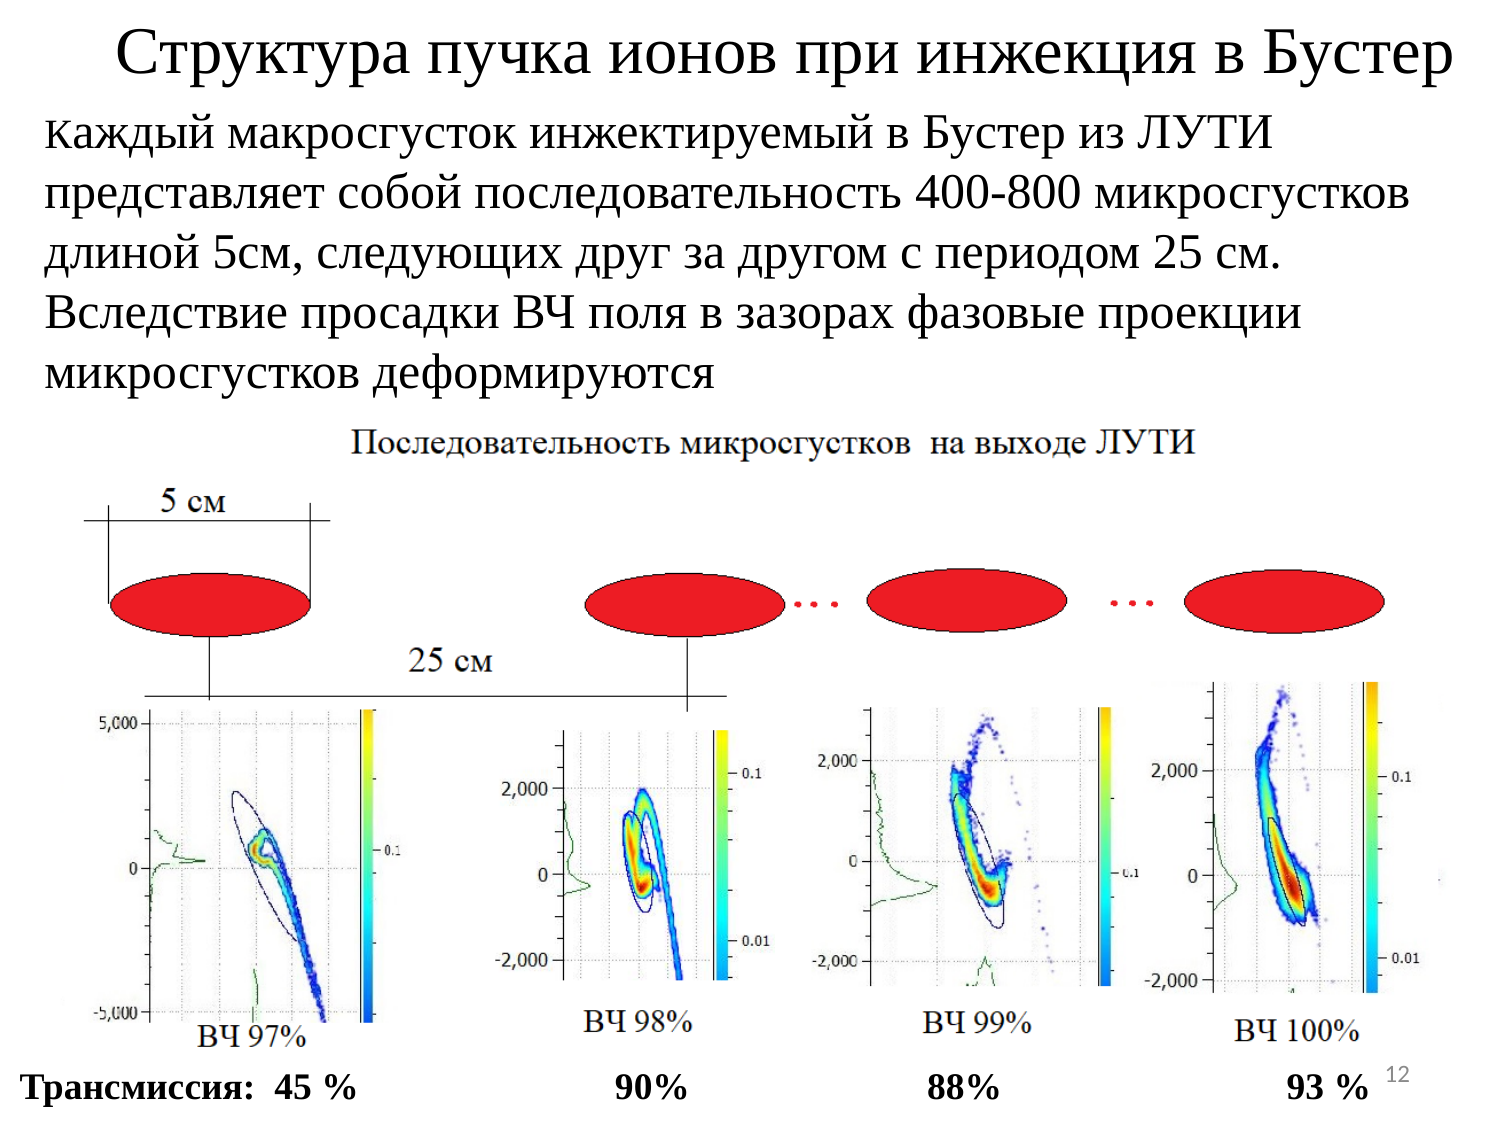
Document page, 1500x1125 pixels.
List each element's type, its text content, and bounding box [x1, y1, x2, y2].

picture [52, 402, 1450, 1055]
text_box Каждый макросгусток инжектируемый в Бустер из ЛУТИ представляет собой последовательность 400-800 микросгустков длиной 5см, следующих друг за другом с периодом 25 см. Вследствие просадки ВЧ поля в зазорах фазовые проекции микросгустков деформируются [29, 91, 1500, 407]
text_box Структура пучка ионов при инжекция в Бустер [88, 0, 1472, 95]
text_box Трансмиссия: 45 % 90% 88% 93 % [4, 1054, 1426, 1115]
